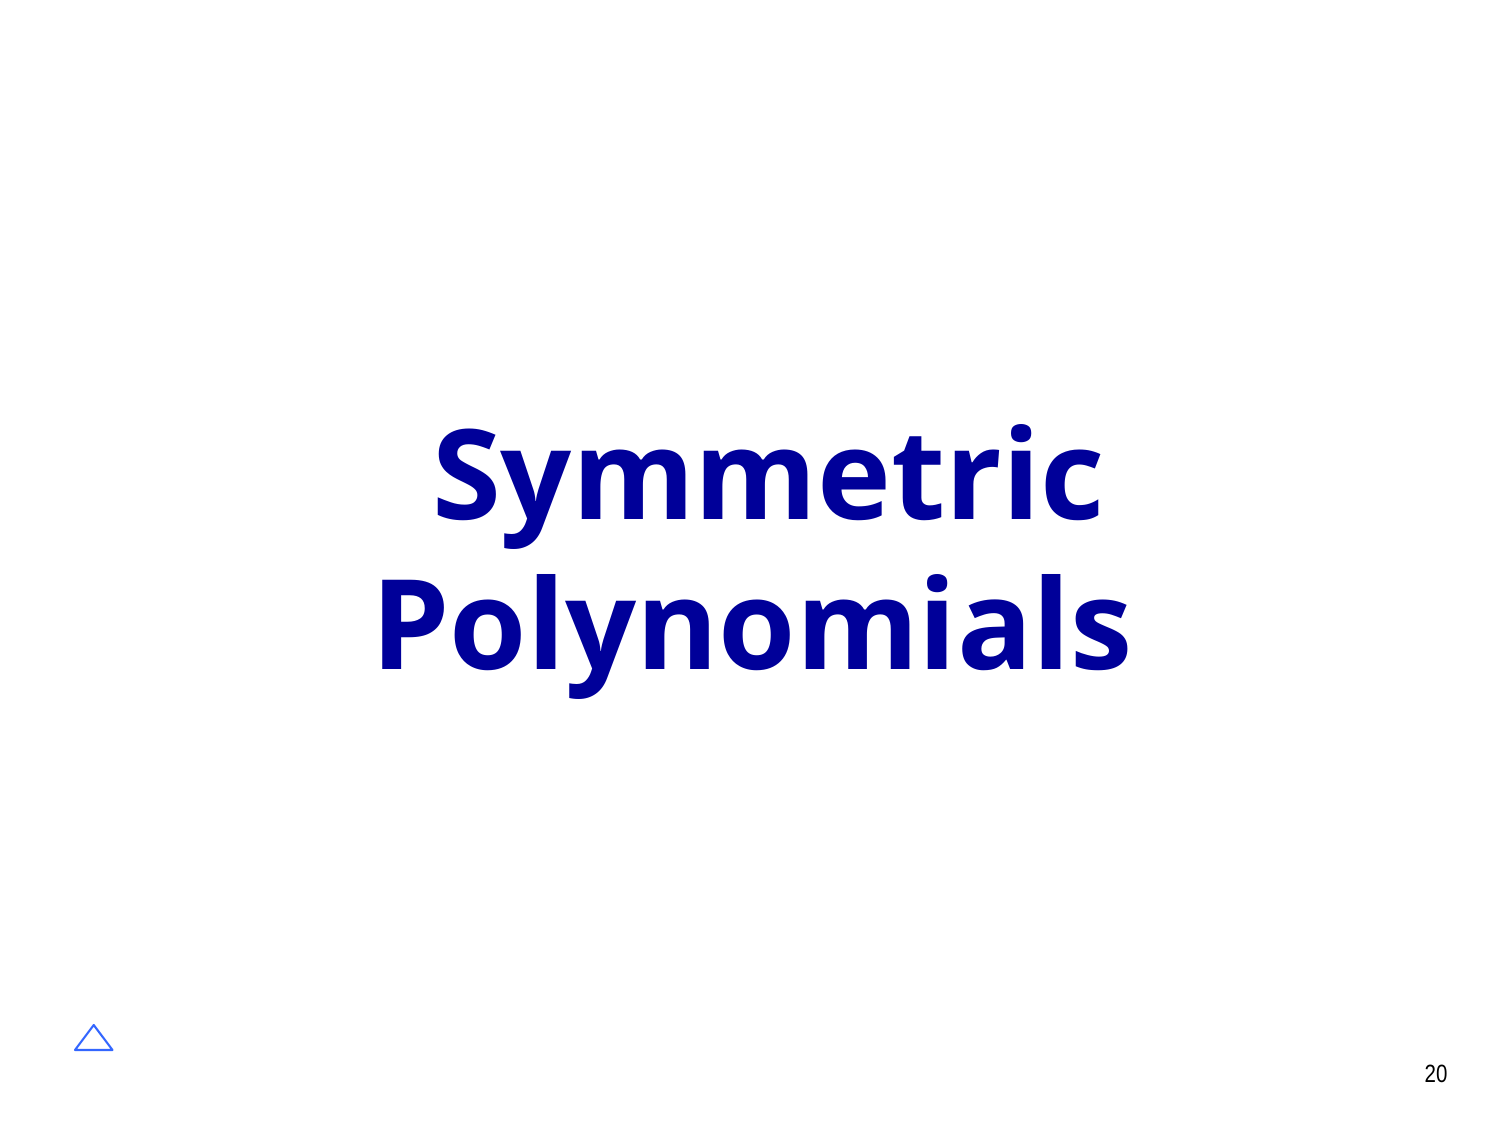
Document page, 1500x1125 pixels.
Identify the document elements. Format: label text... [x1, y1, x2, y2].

text_box Symmetric Polynomials [75, 387, 1463, 702]
text_box [75, 1025, 113, 1051]
slide_number 20 [1362, 1049, 1463, 1101]
